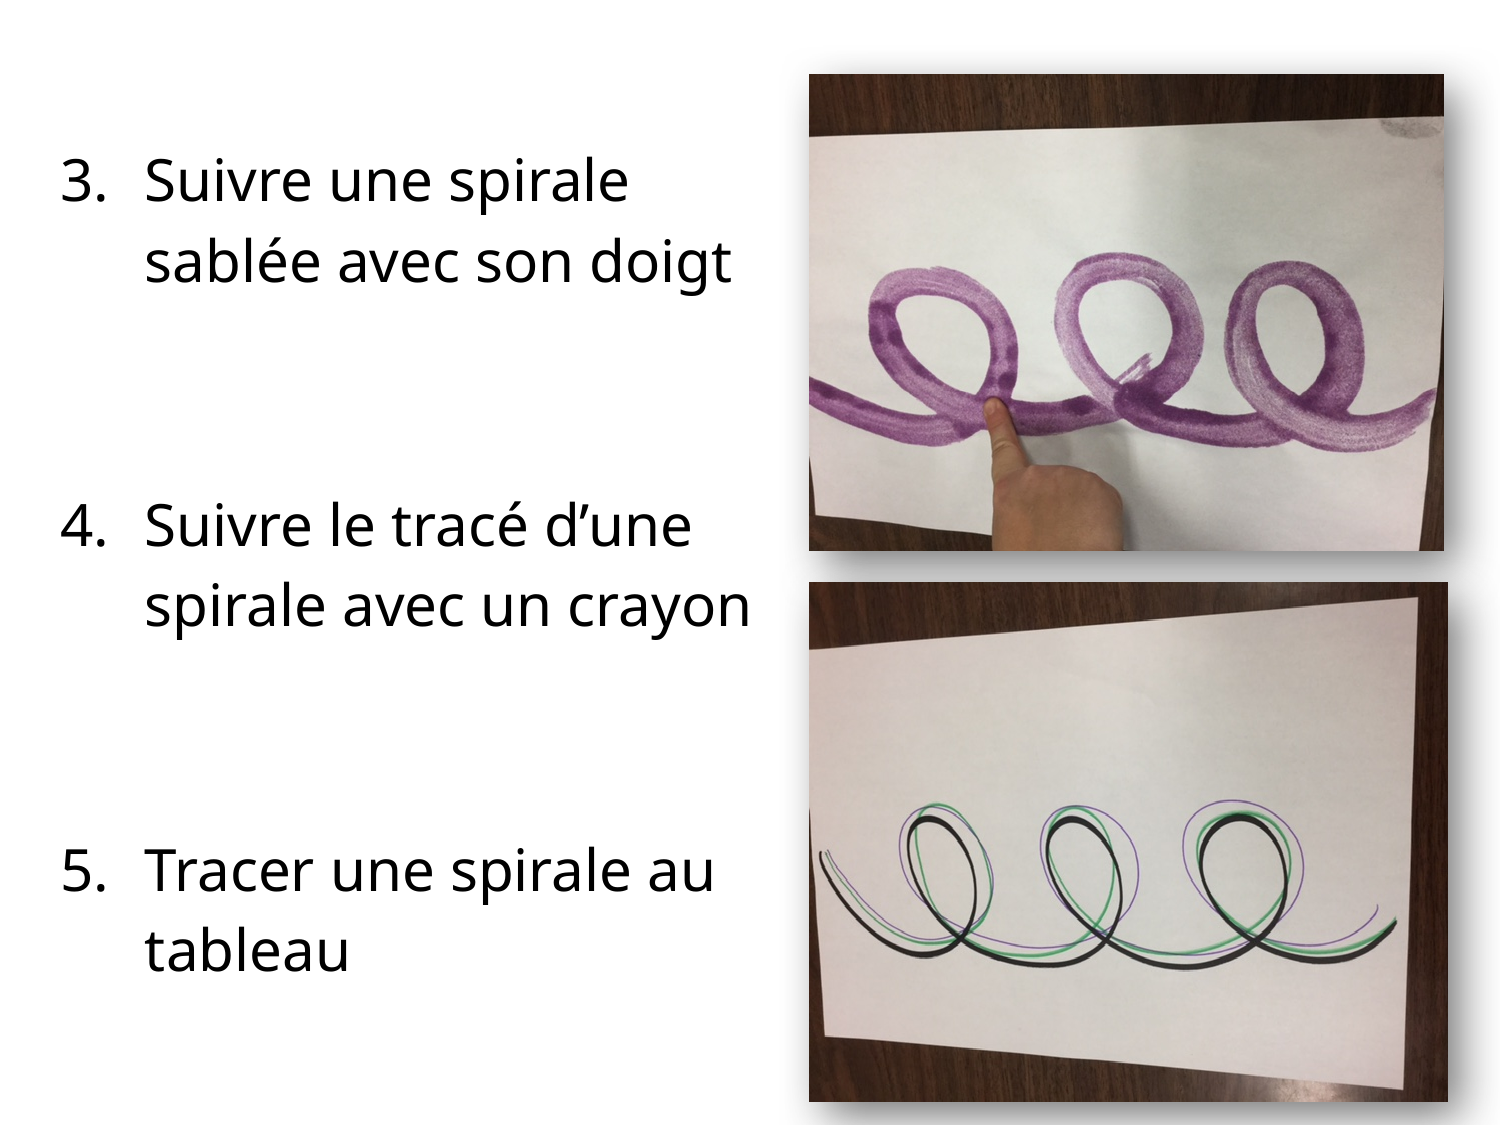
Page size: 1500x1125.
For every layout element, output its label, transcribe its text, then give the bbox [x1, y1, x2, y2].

text_box Suivre une spirale sablée avec son doigt Suivre le tracé d’une spirale avec un crayon Tracer une spirale au tableau [45, 125, 790, 991]
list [808, 74, 1444, 551]
picture [808, 582, 1449, 1102]
